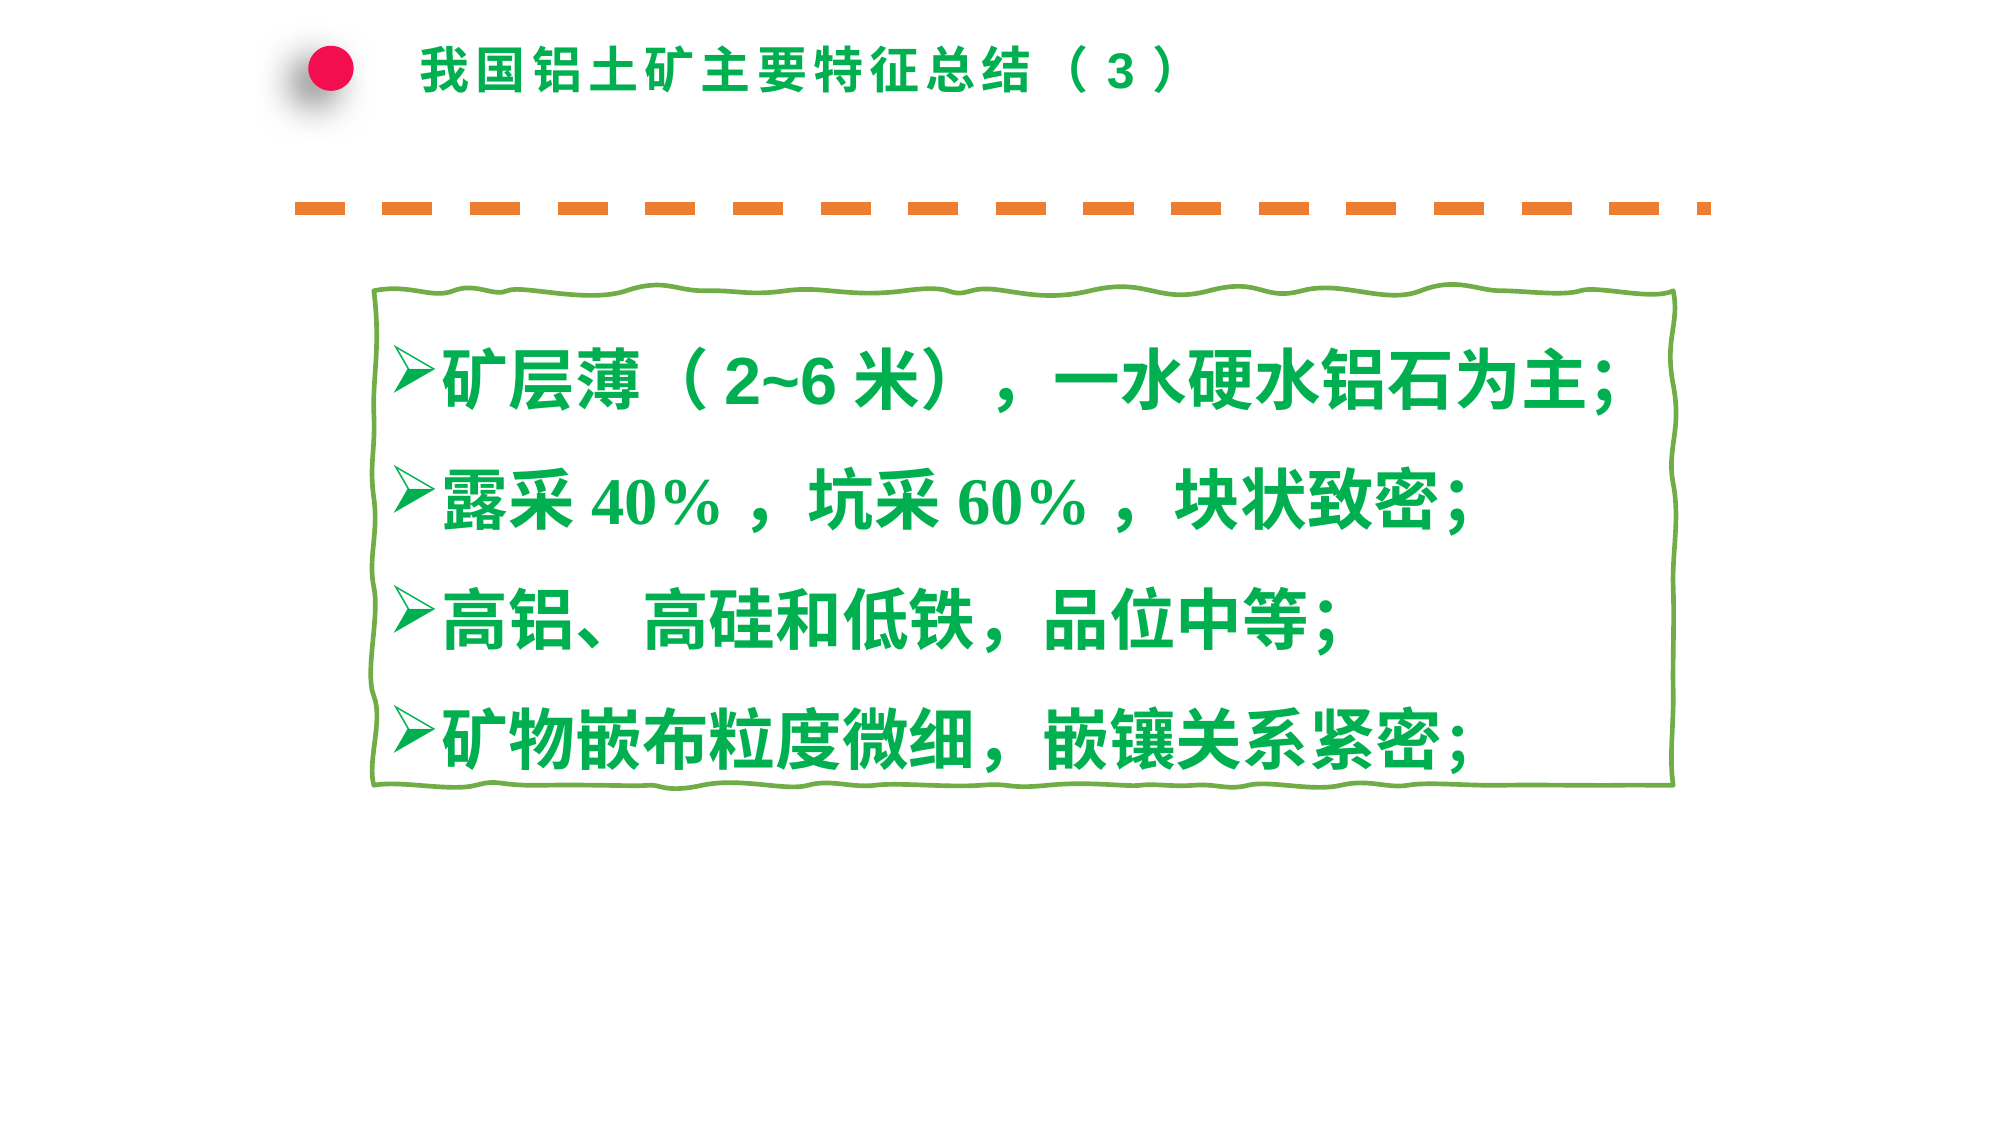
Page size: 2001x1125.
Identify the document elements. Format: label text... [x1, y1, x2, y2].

text_box [307, 44, 355, 92]
text_box 我国铝土矿主要特征总结（3） [405, 31, 1218, 107]
text_box 矿层薄（2~6米），一水硬水铝石为主； 露采40%，坑采60%，块状致密； 高铝、高硅和低铁，品位中等； 矿物嵌布粒度微细，嵌镶关系紧密； [370, 284, 1677, 789]
